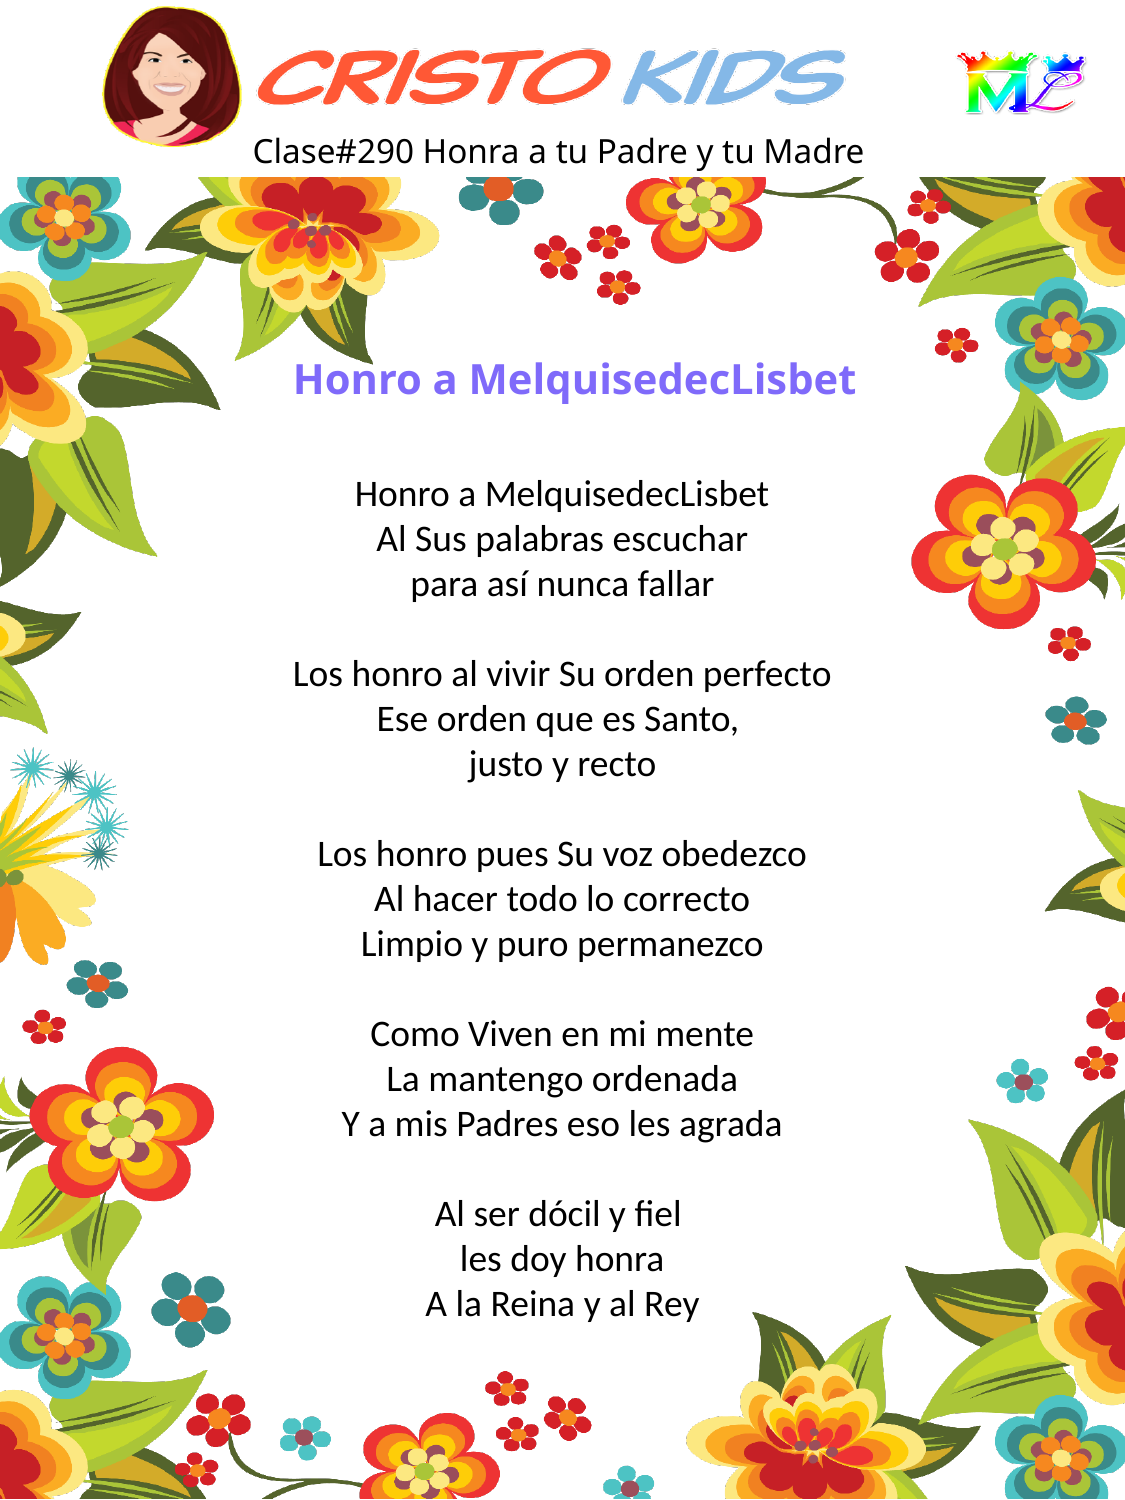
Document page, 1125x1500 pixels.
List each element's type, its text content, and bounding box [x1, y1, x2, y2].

picture [69, 2, 863, 151]
text_box Clase#290 Honra a tu Padre y tu Madre [210, 122, 908, 177]
picture [952, 48, 1090, 116]
picture [0, 177, 1125, 1500]
